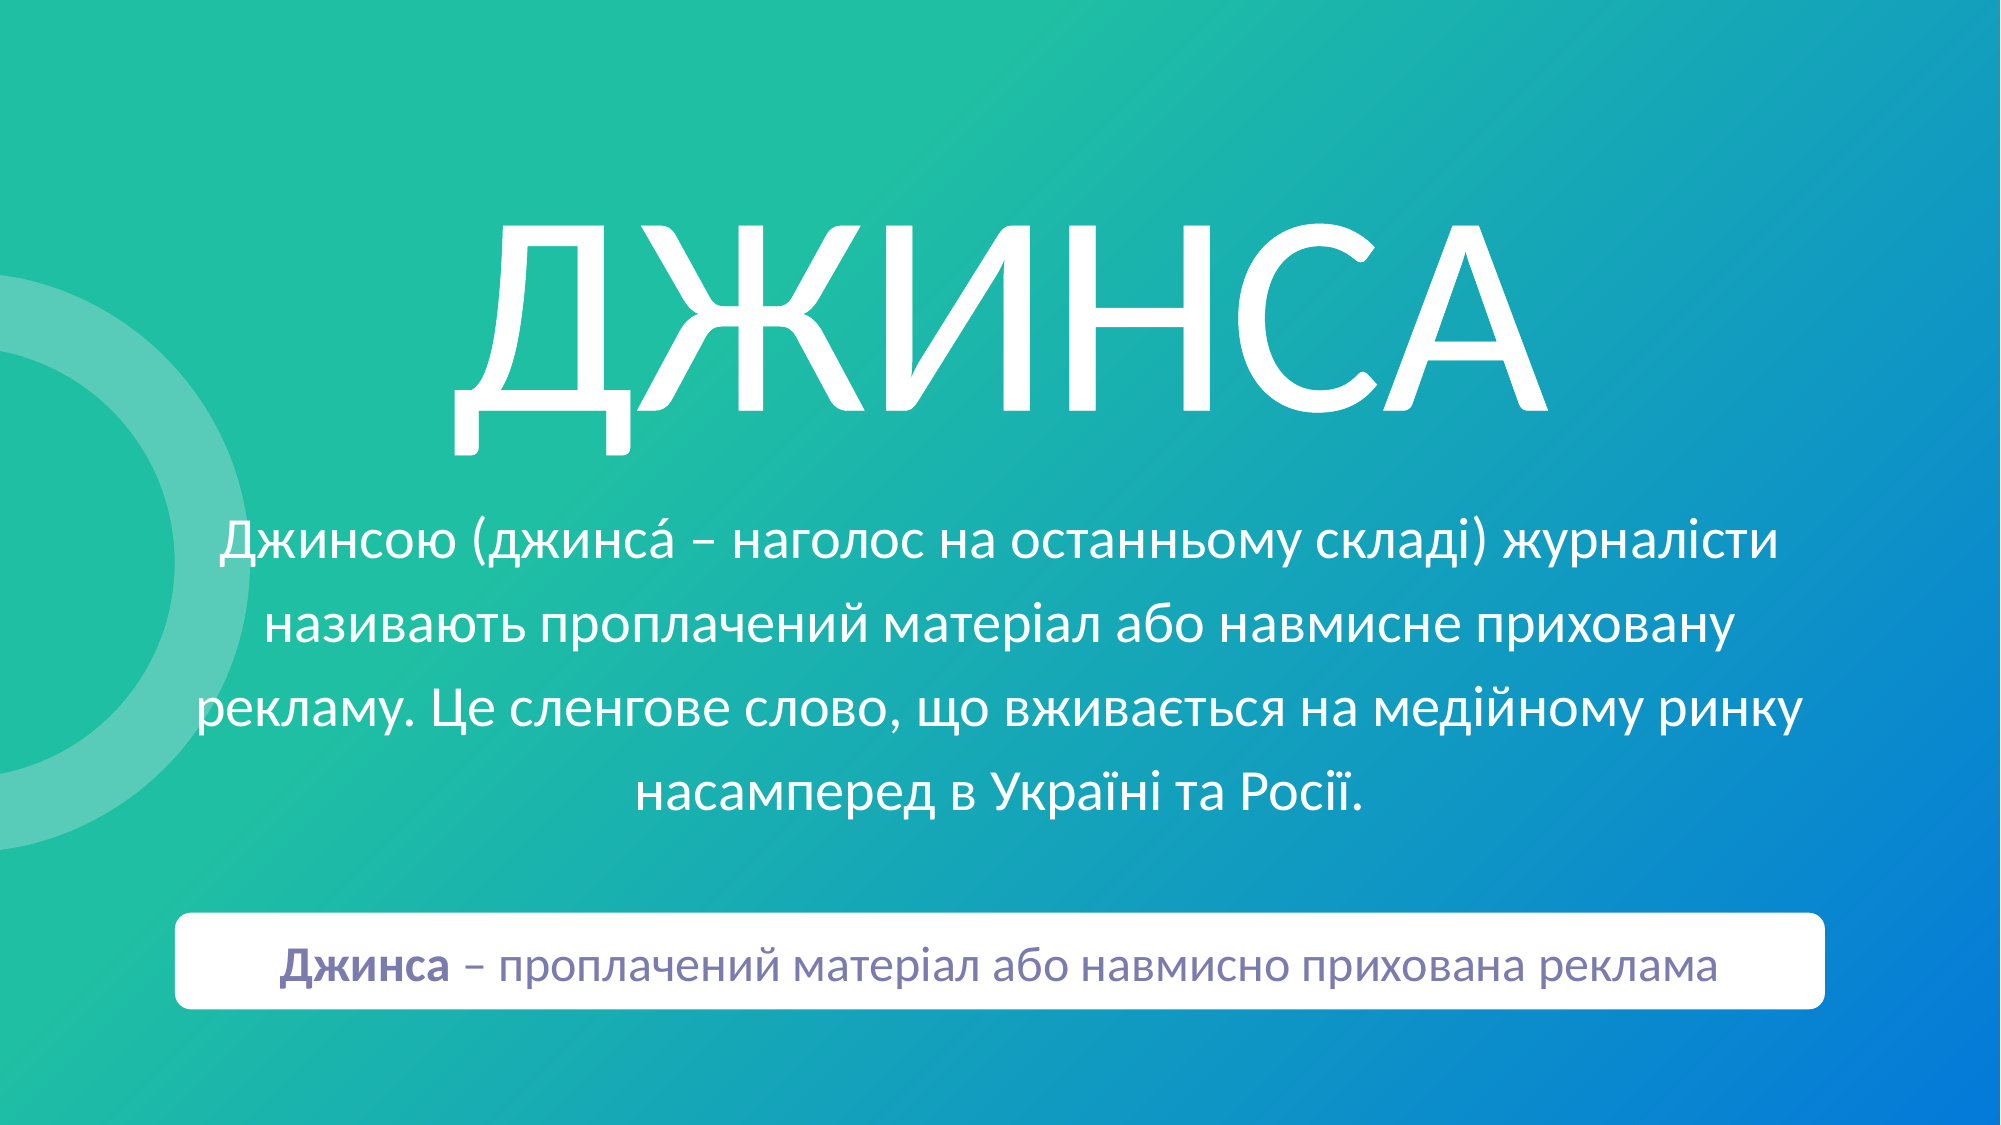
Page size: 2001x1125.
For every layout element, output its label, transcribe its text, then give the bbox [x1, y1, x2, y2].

text_box Джинса – проплачений матеріал або навмисно прихована реклама [173, 911, 1826, 1011]
text_box Джинсою (джинсá – наголос на останньому складі) журналісти називають проплачений матеріал або навмисне приховану рекламу. Це сленгове слово, що вживається на медійному ринку насамперед в Україні та Росії. [133, 479, 1867, 830]
text_box ДЖИНСА [435, 115, 1565, 476]
